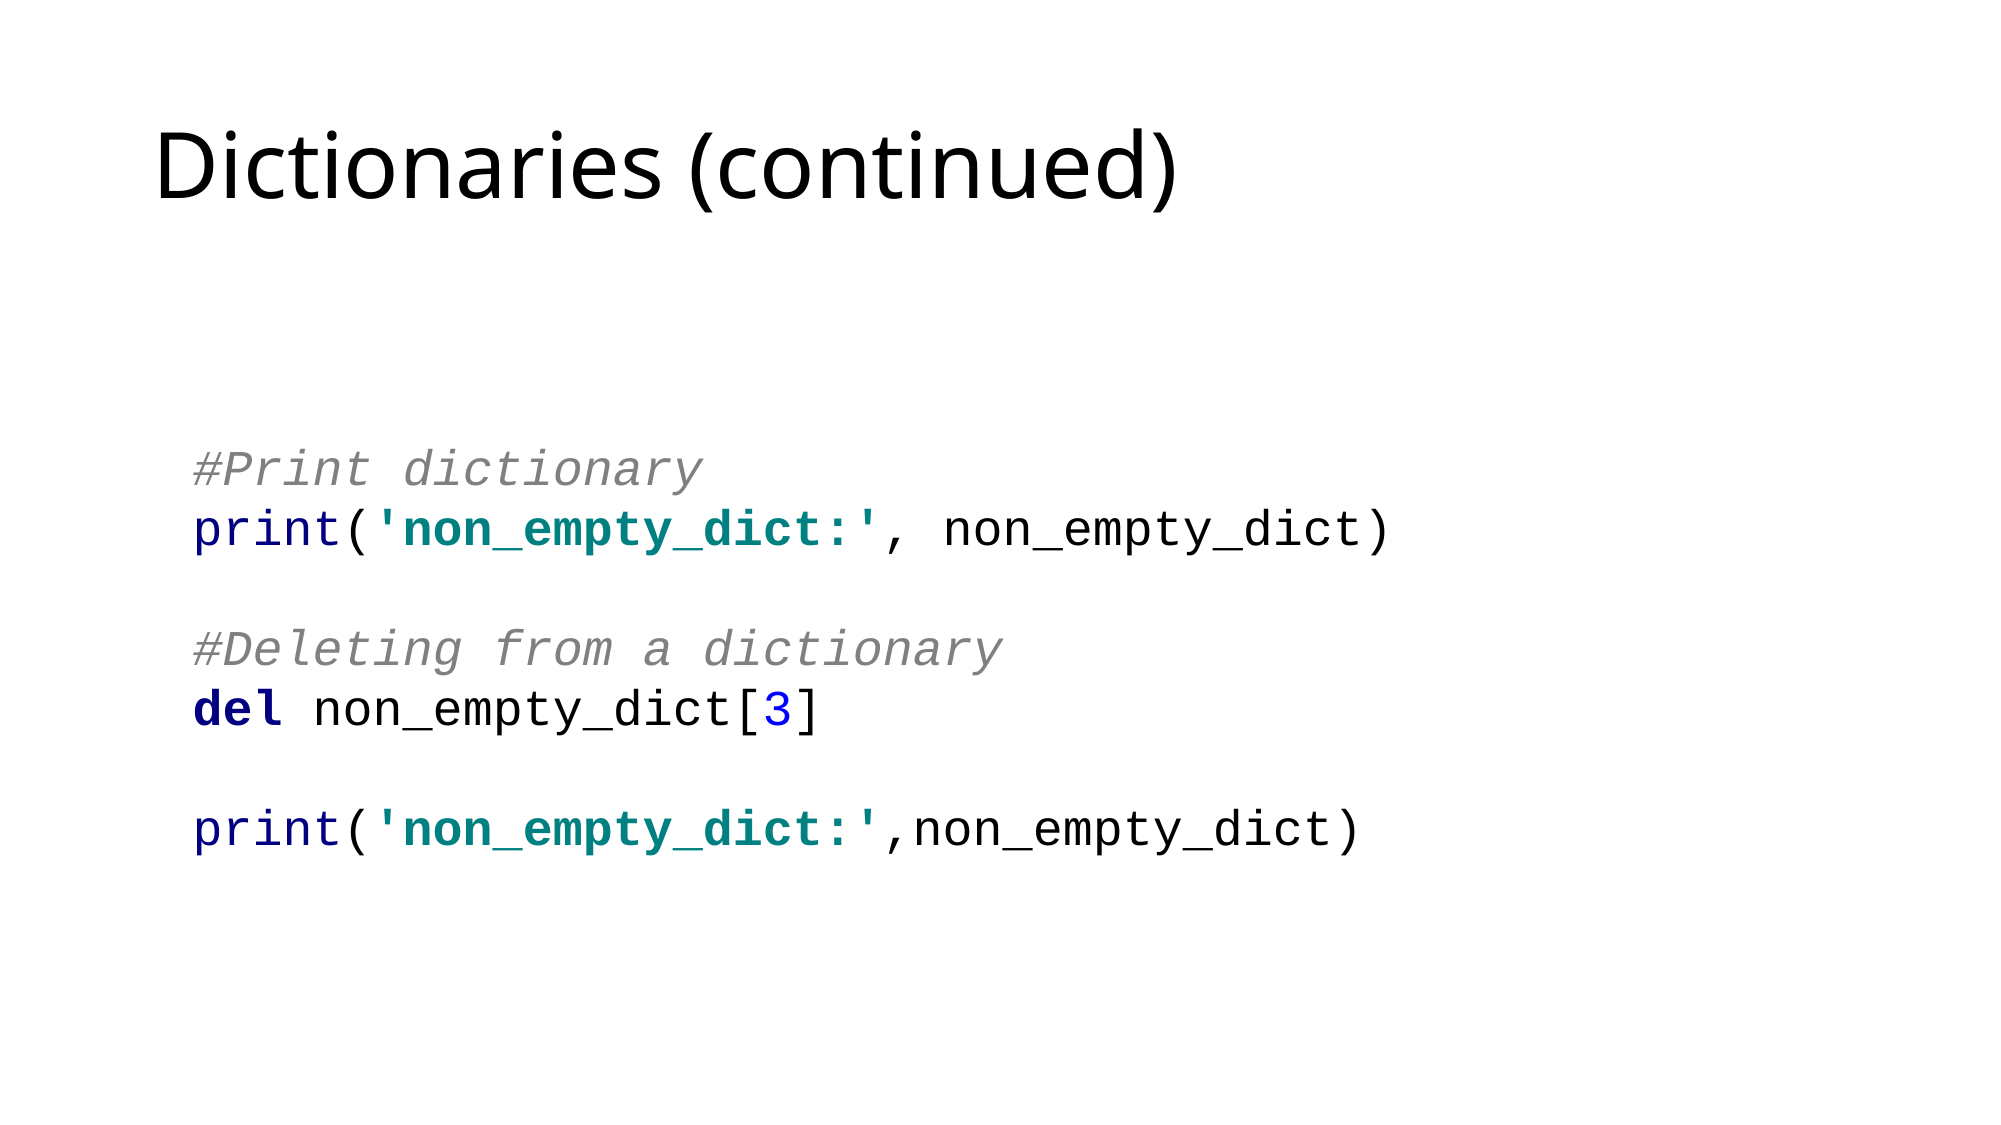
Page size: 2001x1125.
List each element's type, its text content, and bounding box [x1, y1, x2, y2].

title Dictionaries (continued) [137, 59, 1863, 278]
text_box #Print dictionary print('non_empty_dict:', non_empty_dict) #Deleting from a dictionary del non_empty_dict[3] print('non_empty_dict:',non_empty_dict) [177, 368, 1565, 864]
